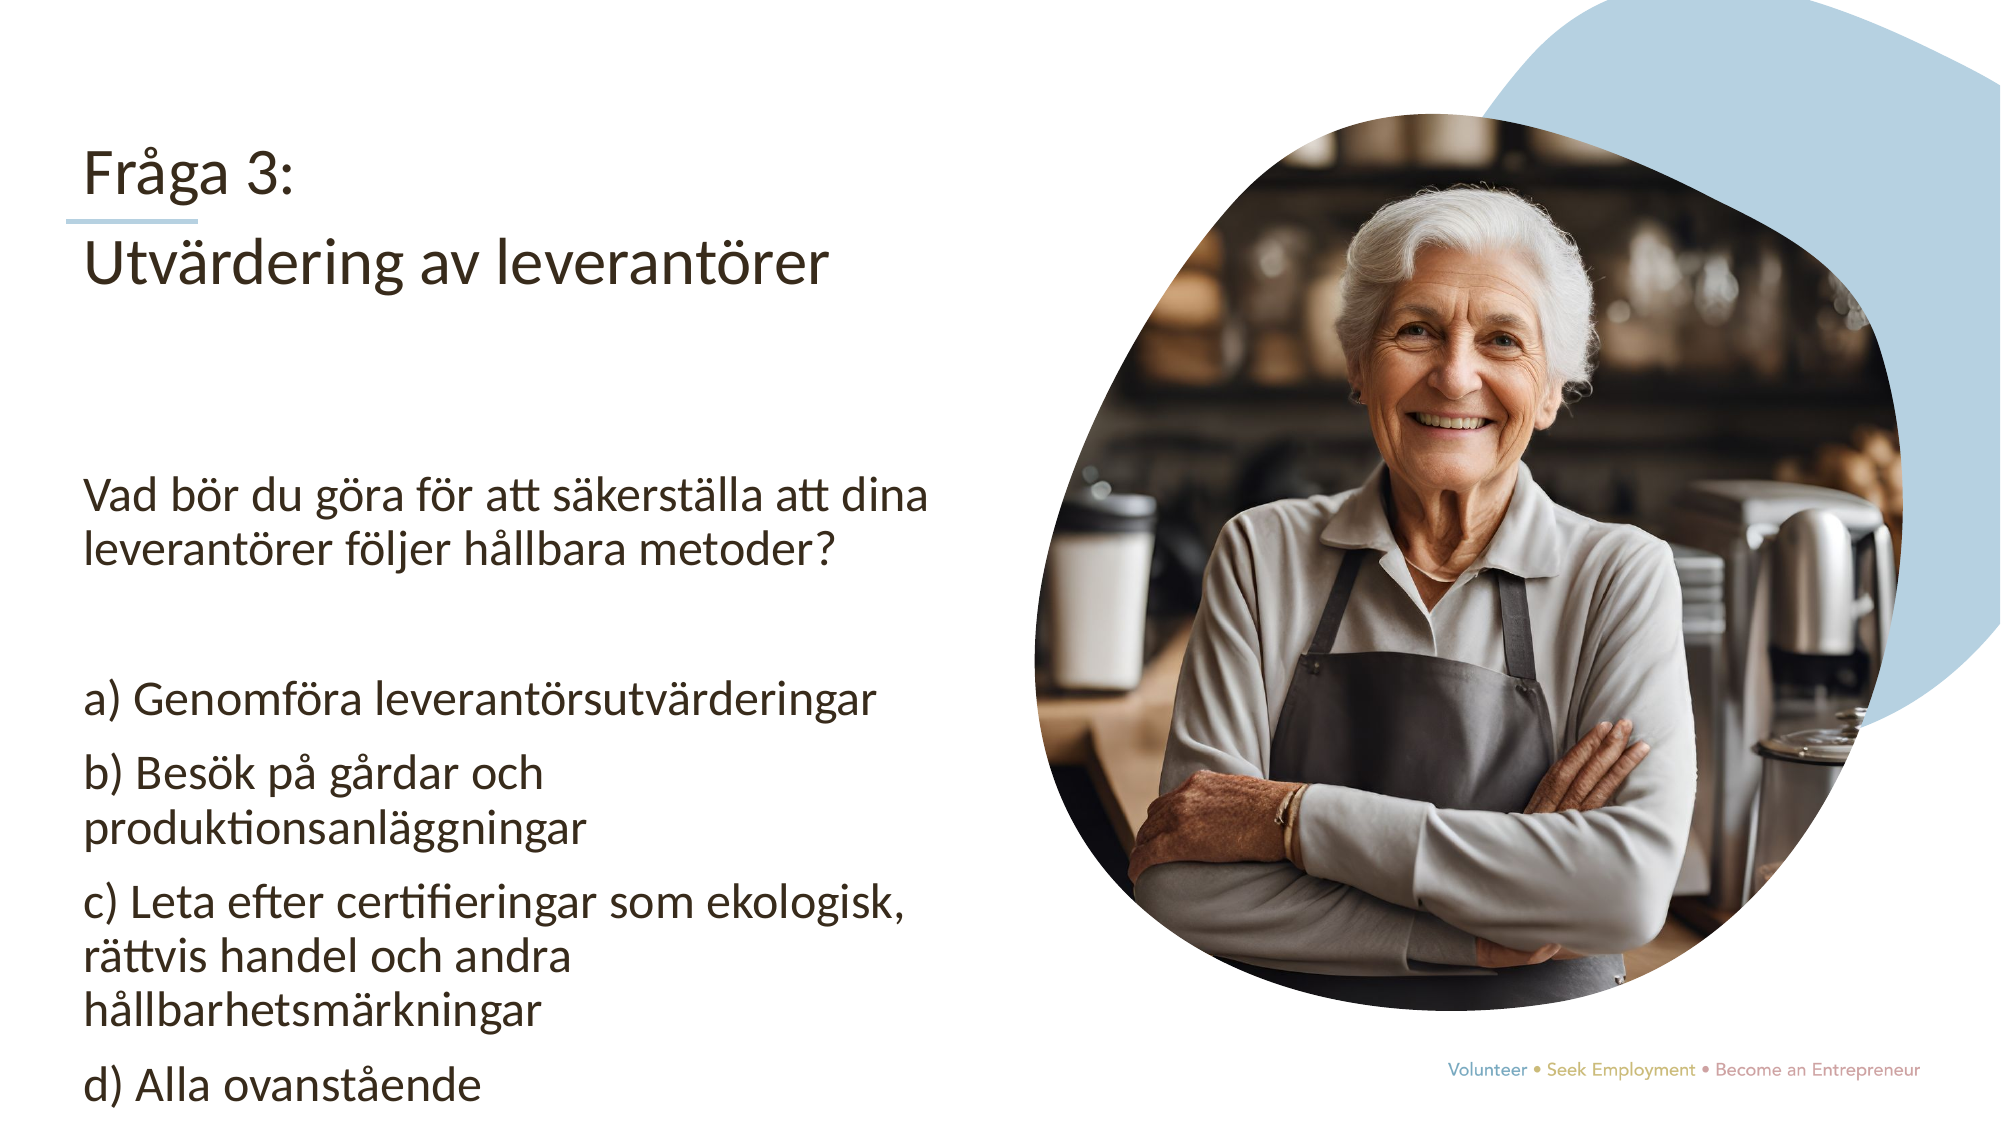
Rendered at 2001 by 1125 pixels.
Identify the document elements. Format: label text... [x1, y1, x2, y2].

picture [1034, 113, 1903, 1011]
text_box Vad bör du göra för att säkerställa att dina leverantörer följer hållbara metoder? a) Genomföra leverantörsutvärderingar b) Besök på gårdar och produktionsanläggningar c) Leta efter certifieringar som ekologisk, rättvis handel och andra hållbarhetsmärkningar d) Alla ovanstående [68, 461, 1035, 1032]
text_box Fråga 3: Utvärdering av leverantörer [68, 129, 903, 356]
picture [1418, 1046, 1971, 1103]
